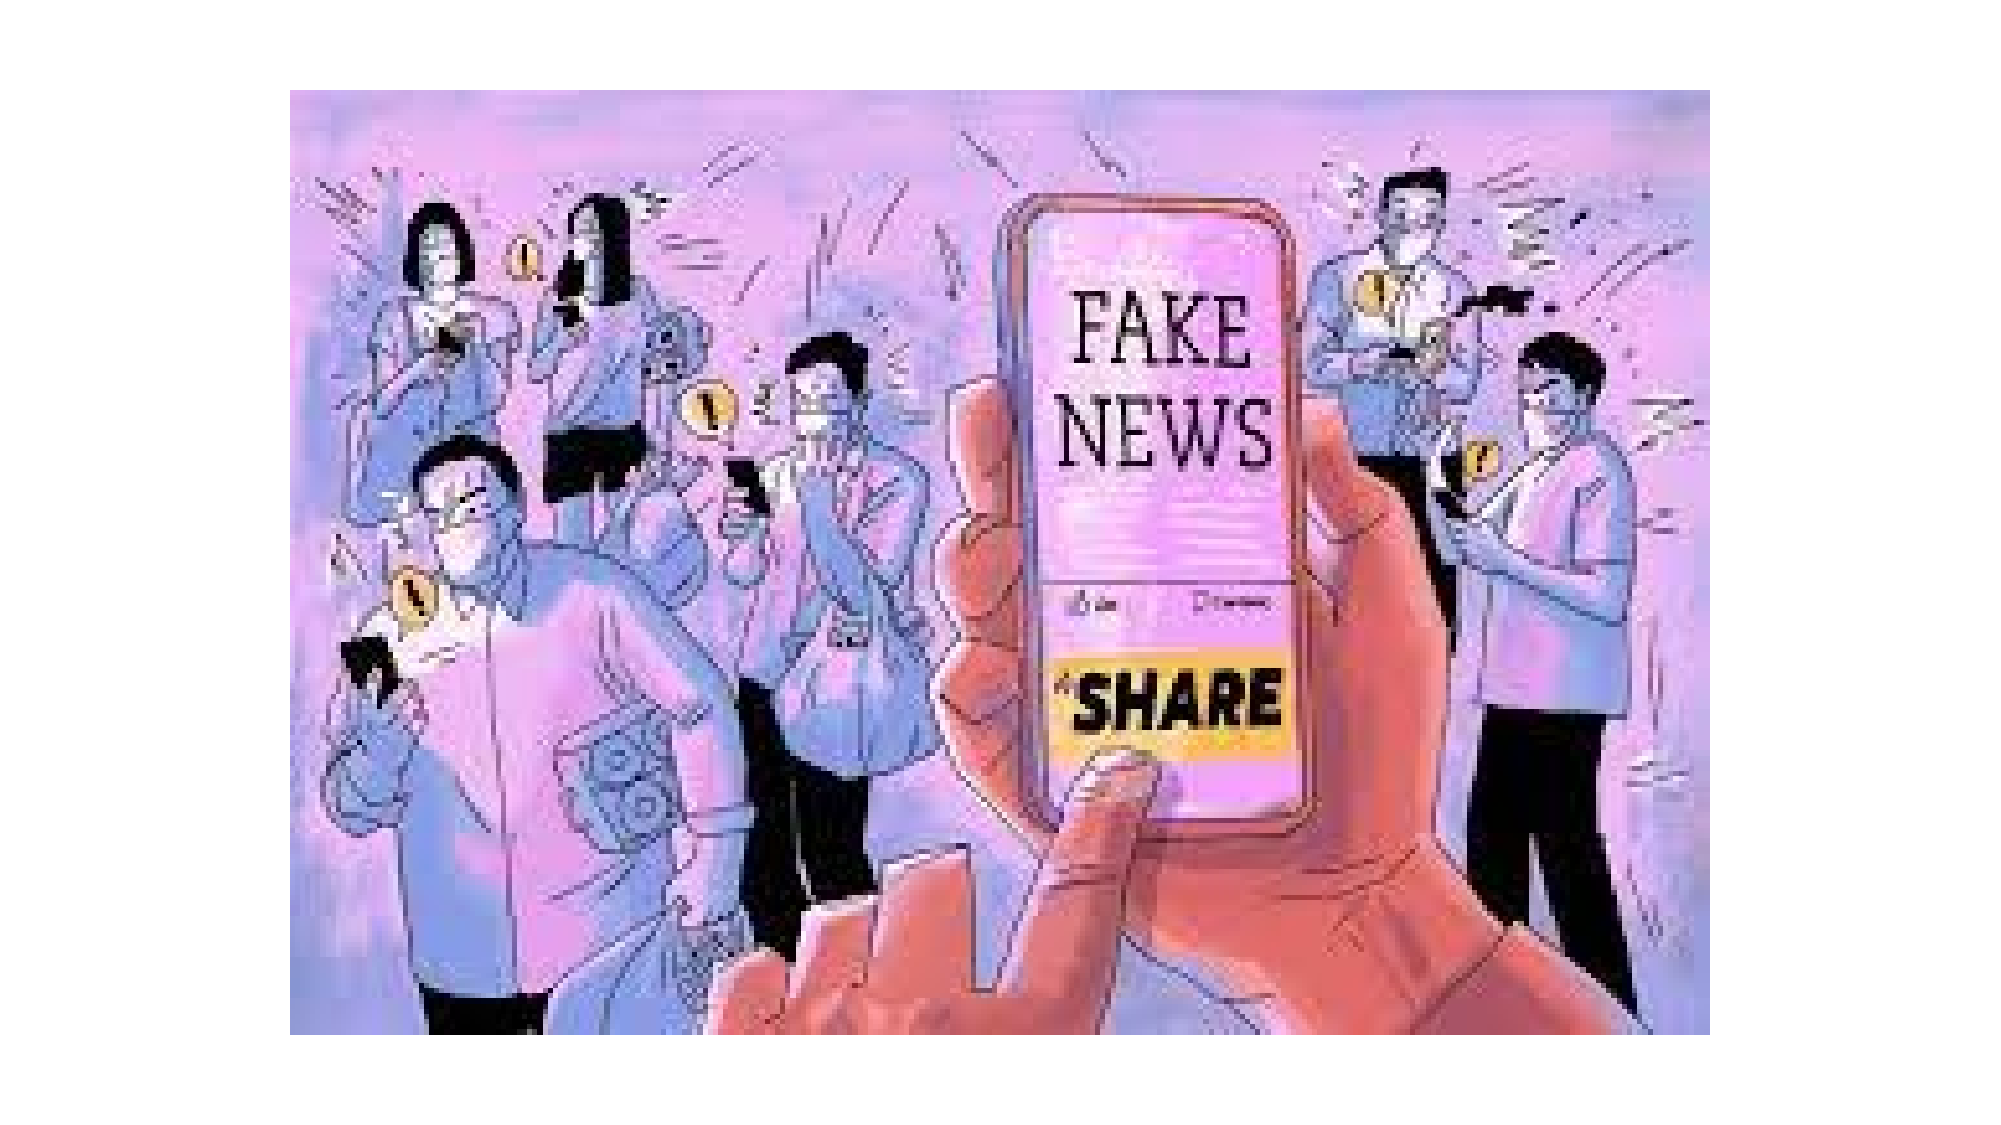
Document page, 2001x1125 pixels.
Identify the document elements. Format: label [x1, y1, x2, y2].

picture [290, 90, 1710, 1035]
